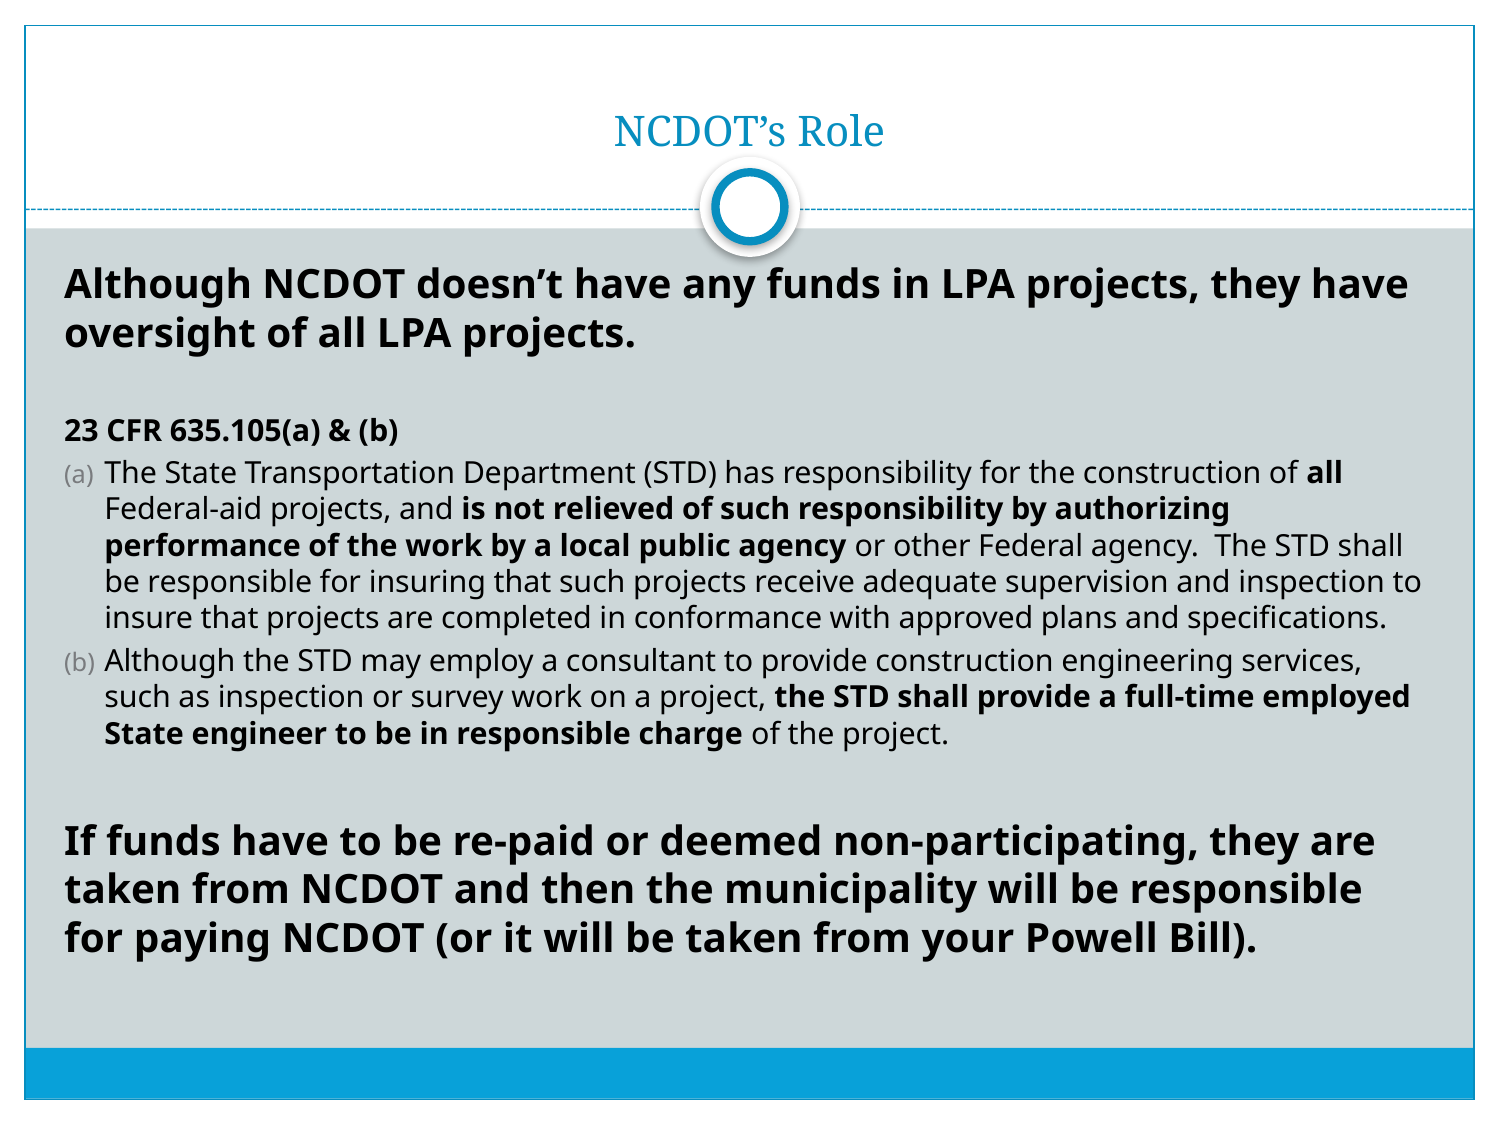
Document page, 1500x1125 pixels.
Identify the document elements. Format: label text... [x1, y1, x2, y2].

list Although NCDOT doesn’t have any funds in LPA projects, they have oversight of all LPA projects. 23 CFR 635.105(a) & (b) The State Transportation Department (STD) has responsibility for the construction of all Federal-aid projects, and is not relieved of such responsibility by authorizing performance of the work by a local public agency or other Federal agency. The STD shall be responsible for insuring that such projects receive adequate supervision and inspection to insure that projects are completed in conformance with approved plans and specifications. Although the STD may employ a consultant to provide construction engineering services, such as inspection or survey work on a project, the STD shall provide a full-time employed State engineer to be in responsible charge of the project. If funds have to be re-paid or deemed non-participating, they are taken from NCDOT and then the municipality will be responsible for paying NCDOT (or it will be taken from your Powell Bill). [49, 250, 1445, 1001]
text_box [230, 386, 1269, 826]
title NCDOT’s Role [49, 37, 1450, 162]
